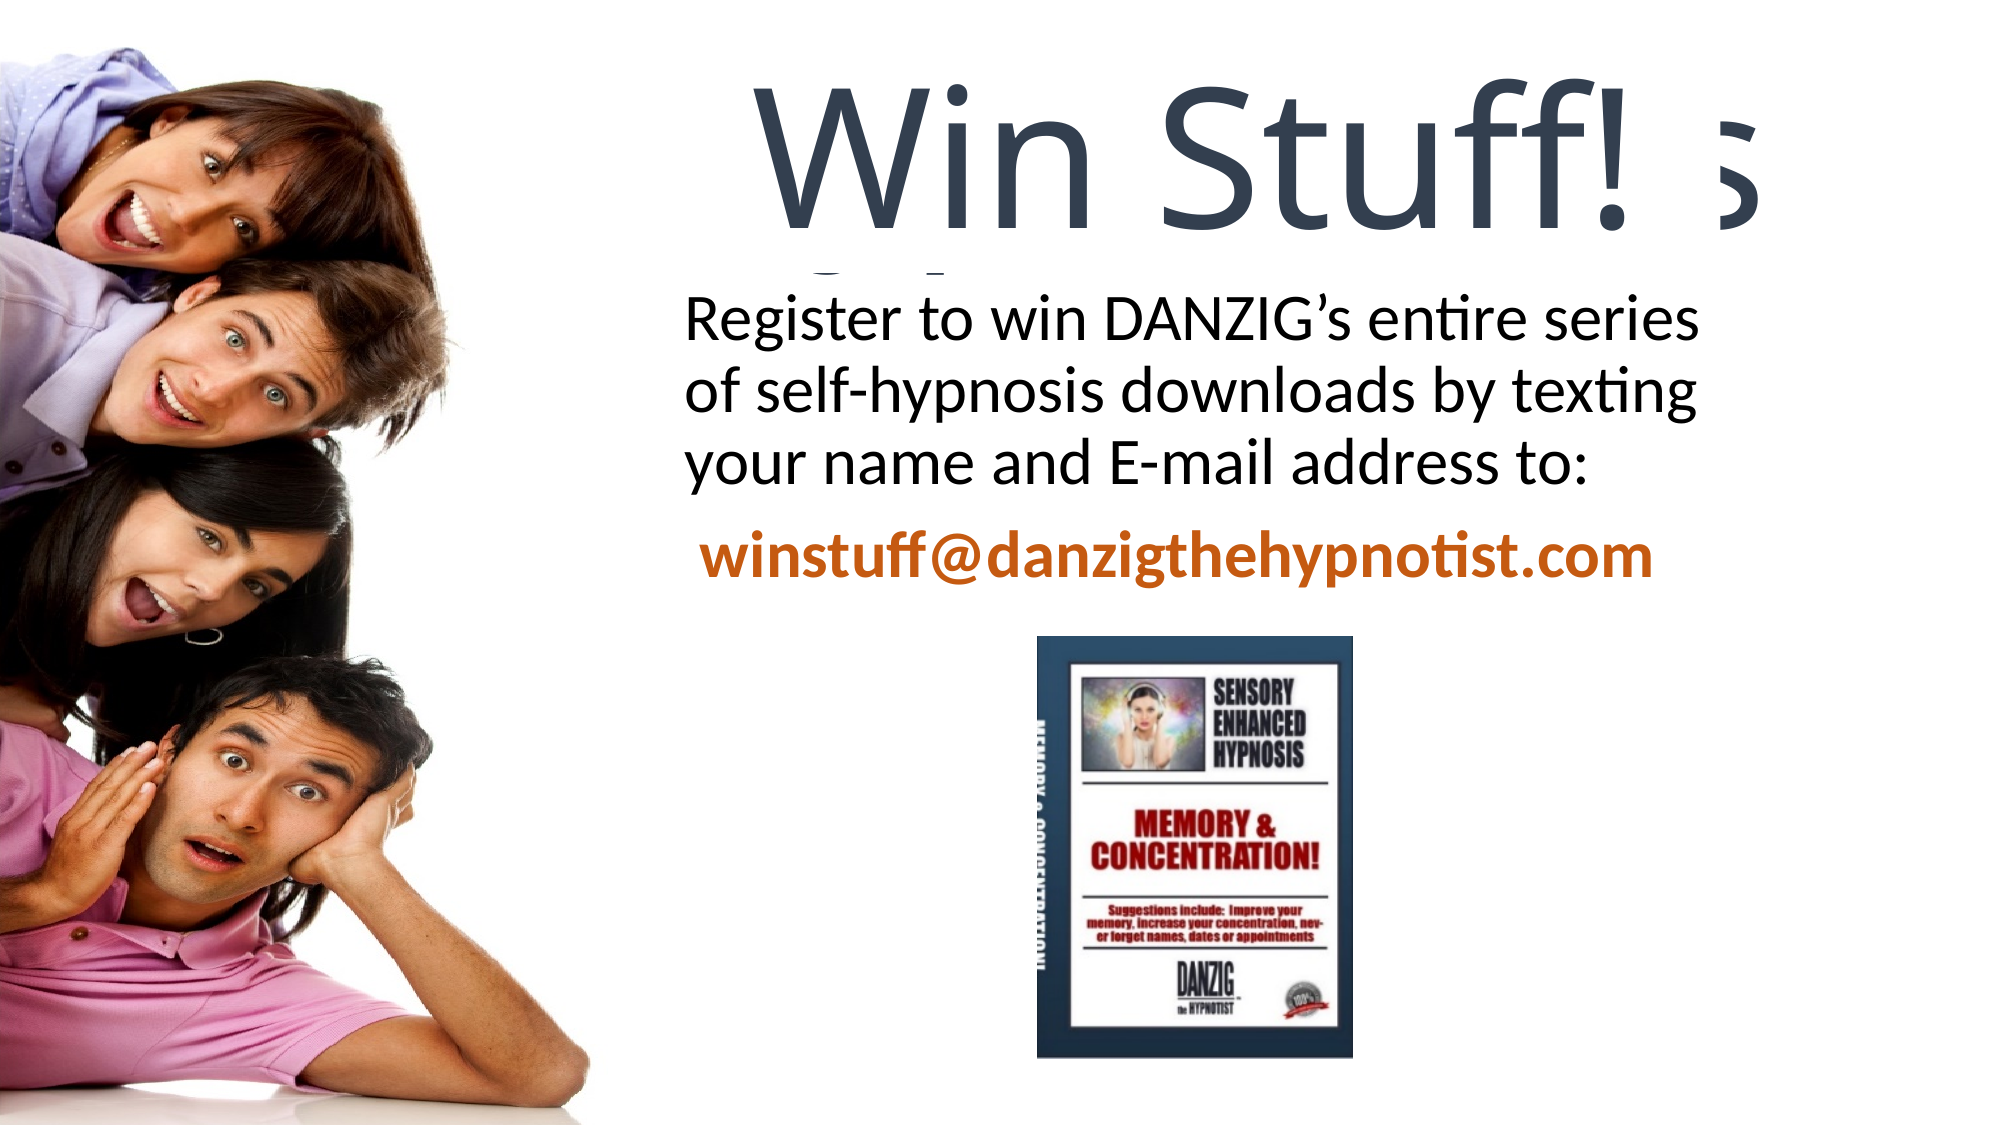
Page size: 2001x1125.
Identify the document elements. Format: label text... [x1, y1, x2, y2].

picture [0, 0, 639, 1125]
text_box Register to win DANZIG’s entire series of self-hypnosis downloads by texting your name and E-mail address to: winstuff@danzigthehypnotist.com [670, 275, 1721, 1099]
text_box Win Stuff! [670, 27, 1721, 273]
picture [1037, 636, 1353, 1060]
